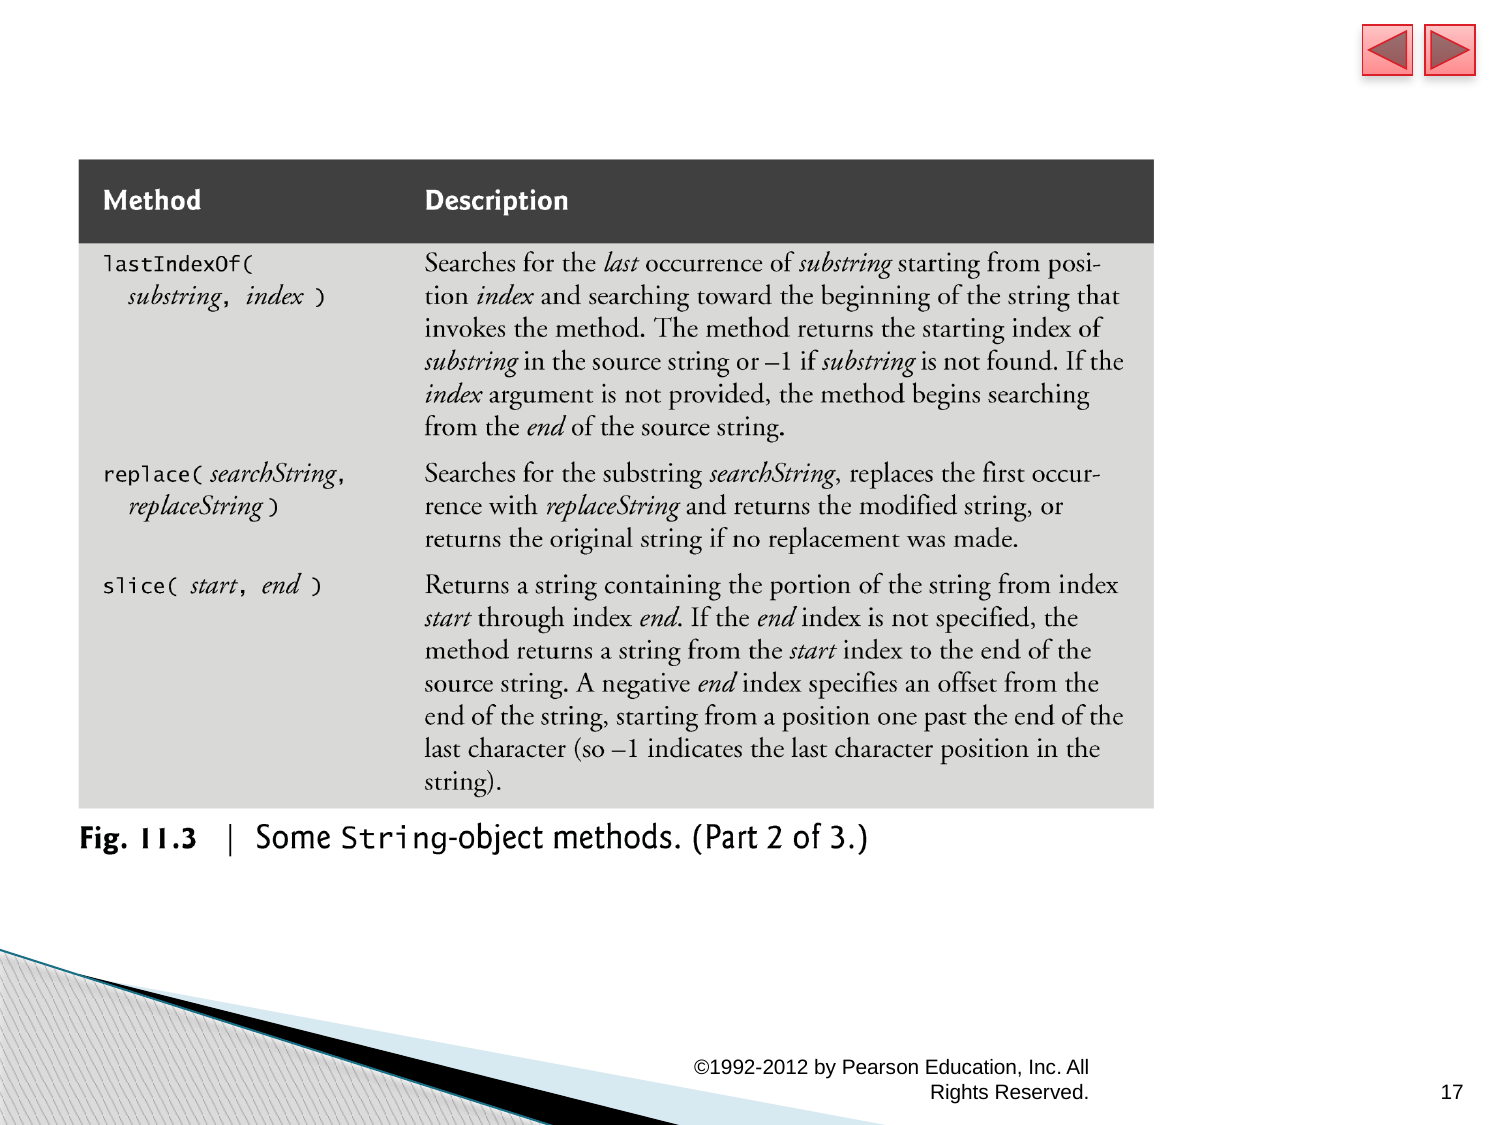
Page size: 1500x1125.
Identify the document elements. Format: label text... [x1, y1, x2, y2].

picture [0, 106, 1500, 1018]
slide_number 17 [1418, 1051, 1479, 1112]
footer ©1992-2012 by Pearson Education, Inc. All Rights Reserved. [650, 1051, 1105, 1112]
